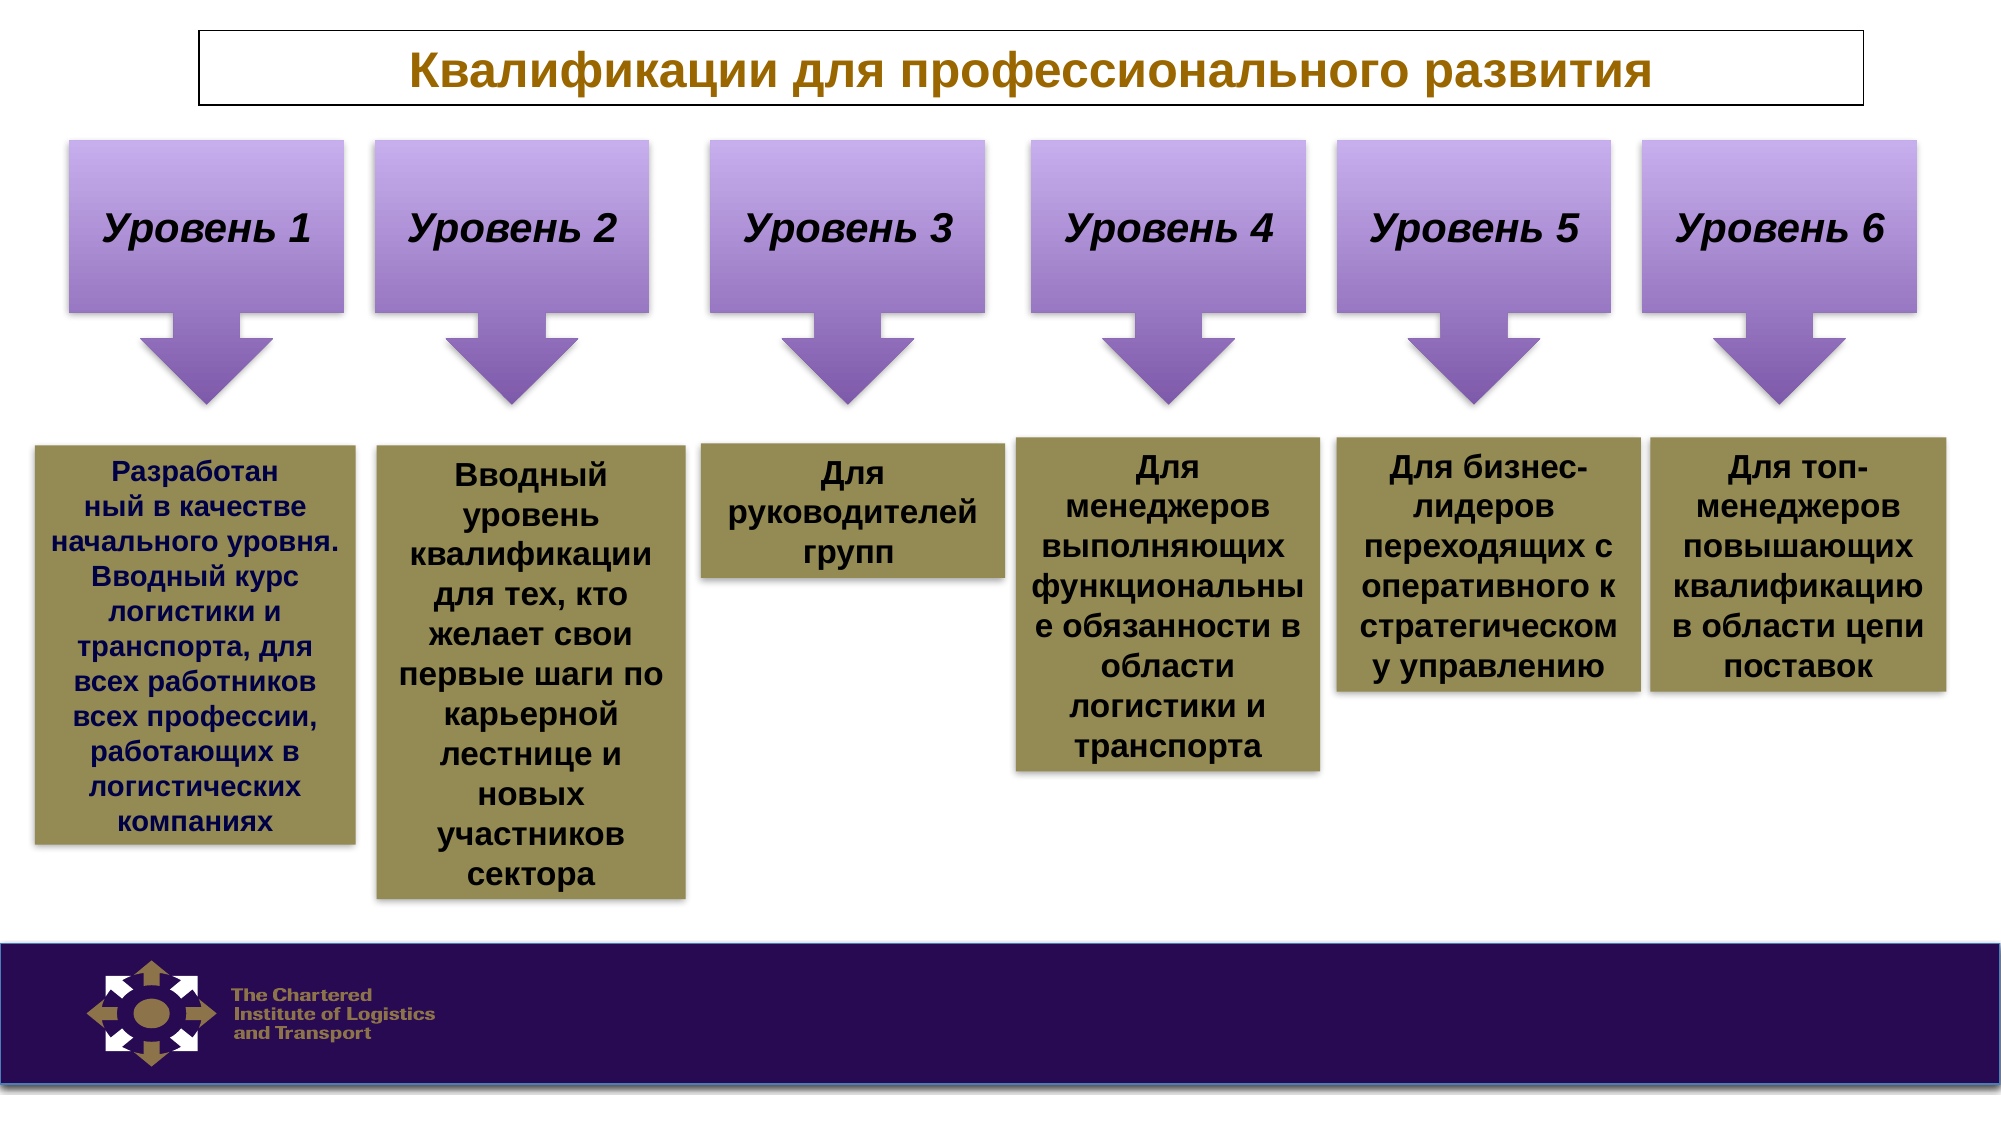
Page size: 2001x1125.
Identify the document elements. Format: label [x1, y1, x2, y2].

text_box [34, 30, 1947, 906]
